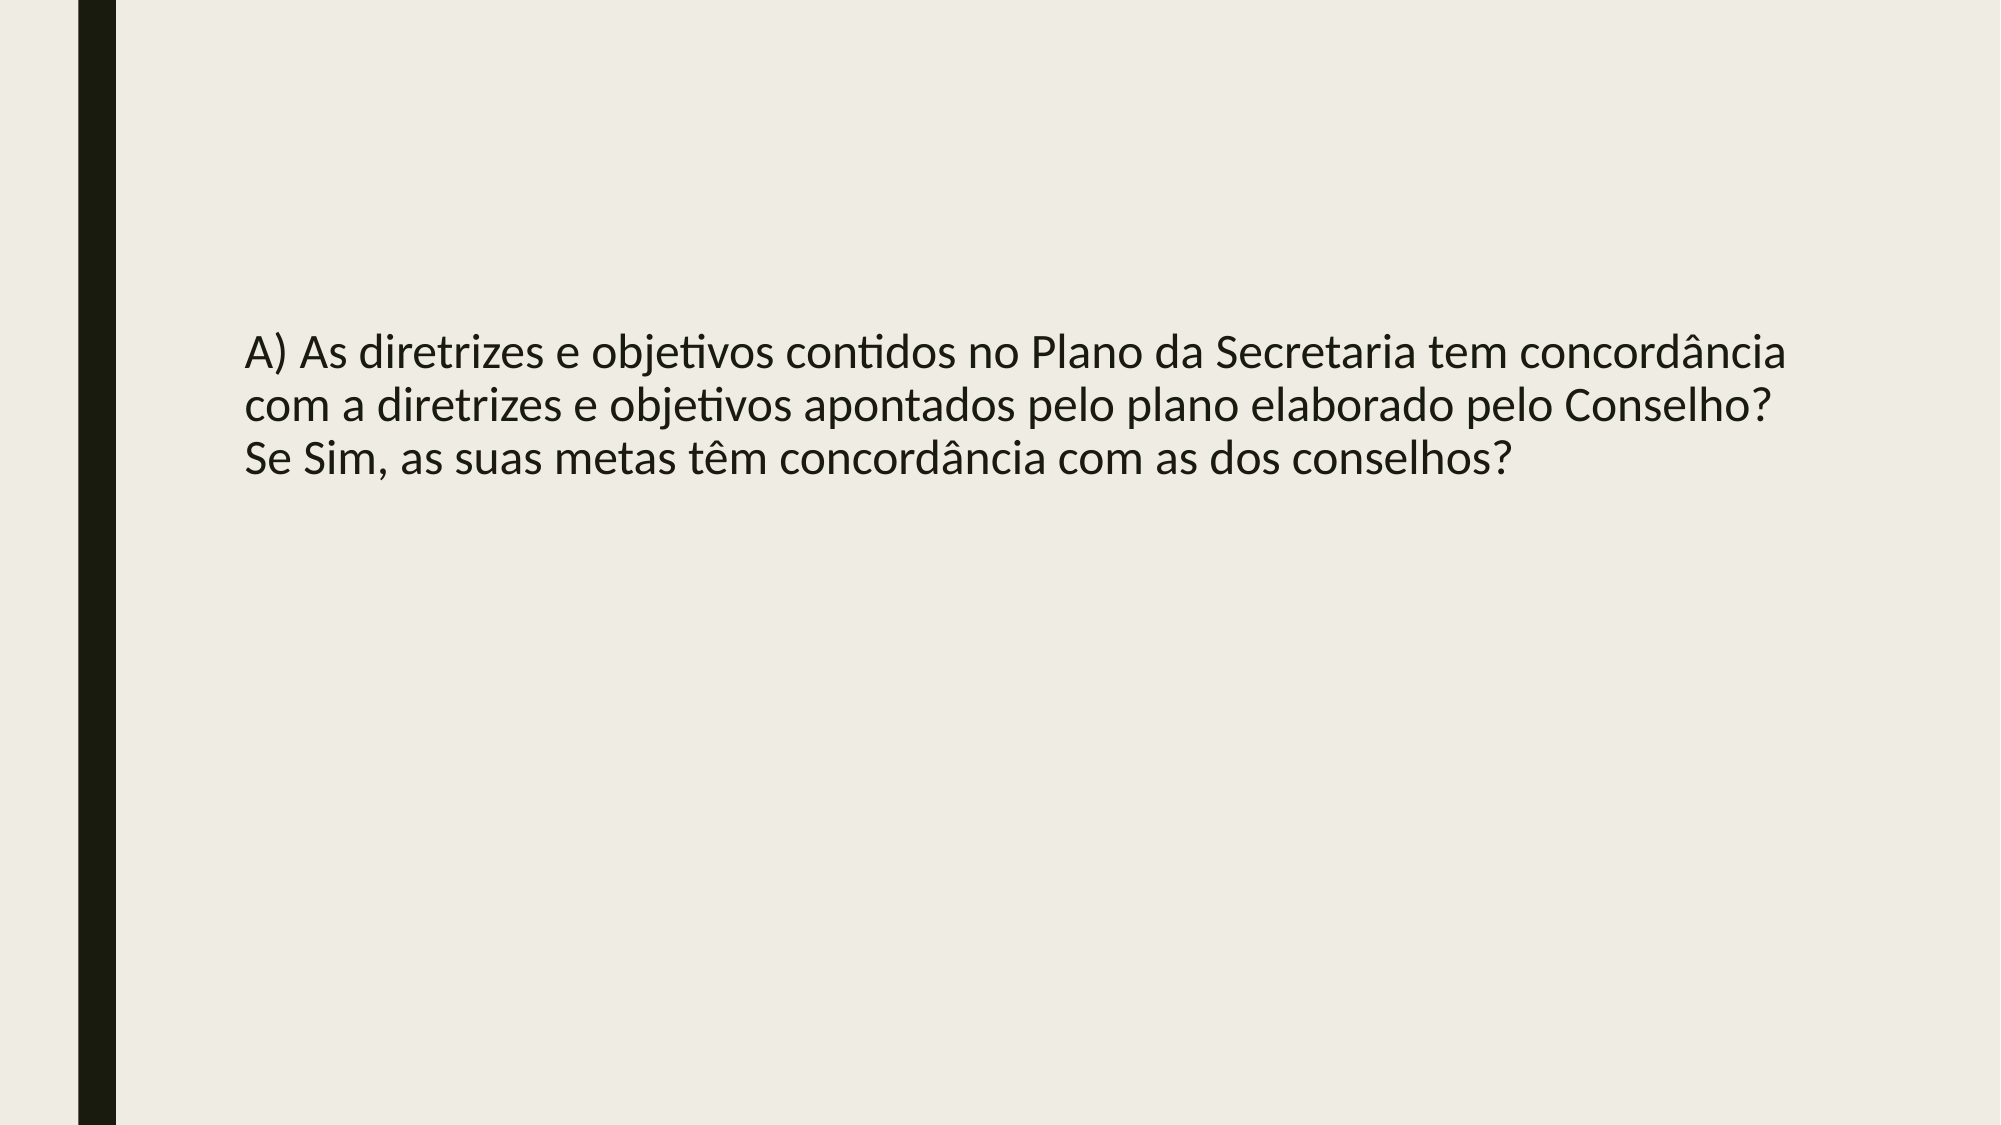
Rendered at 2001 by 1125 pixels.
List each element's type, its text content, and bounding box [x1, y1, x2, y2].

title A) As diretrizes e objetivos contidos no Plano da Secretaria tem concordância com a diretrizes e objetivos apontados pelo plano elaborado pelo Conselho? Se Sim, as suas metas têm concordância com as dos conselhos? [229, 318, 1805, 563]
